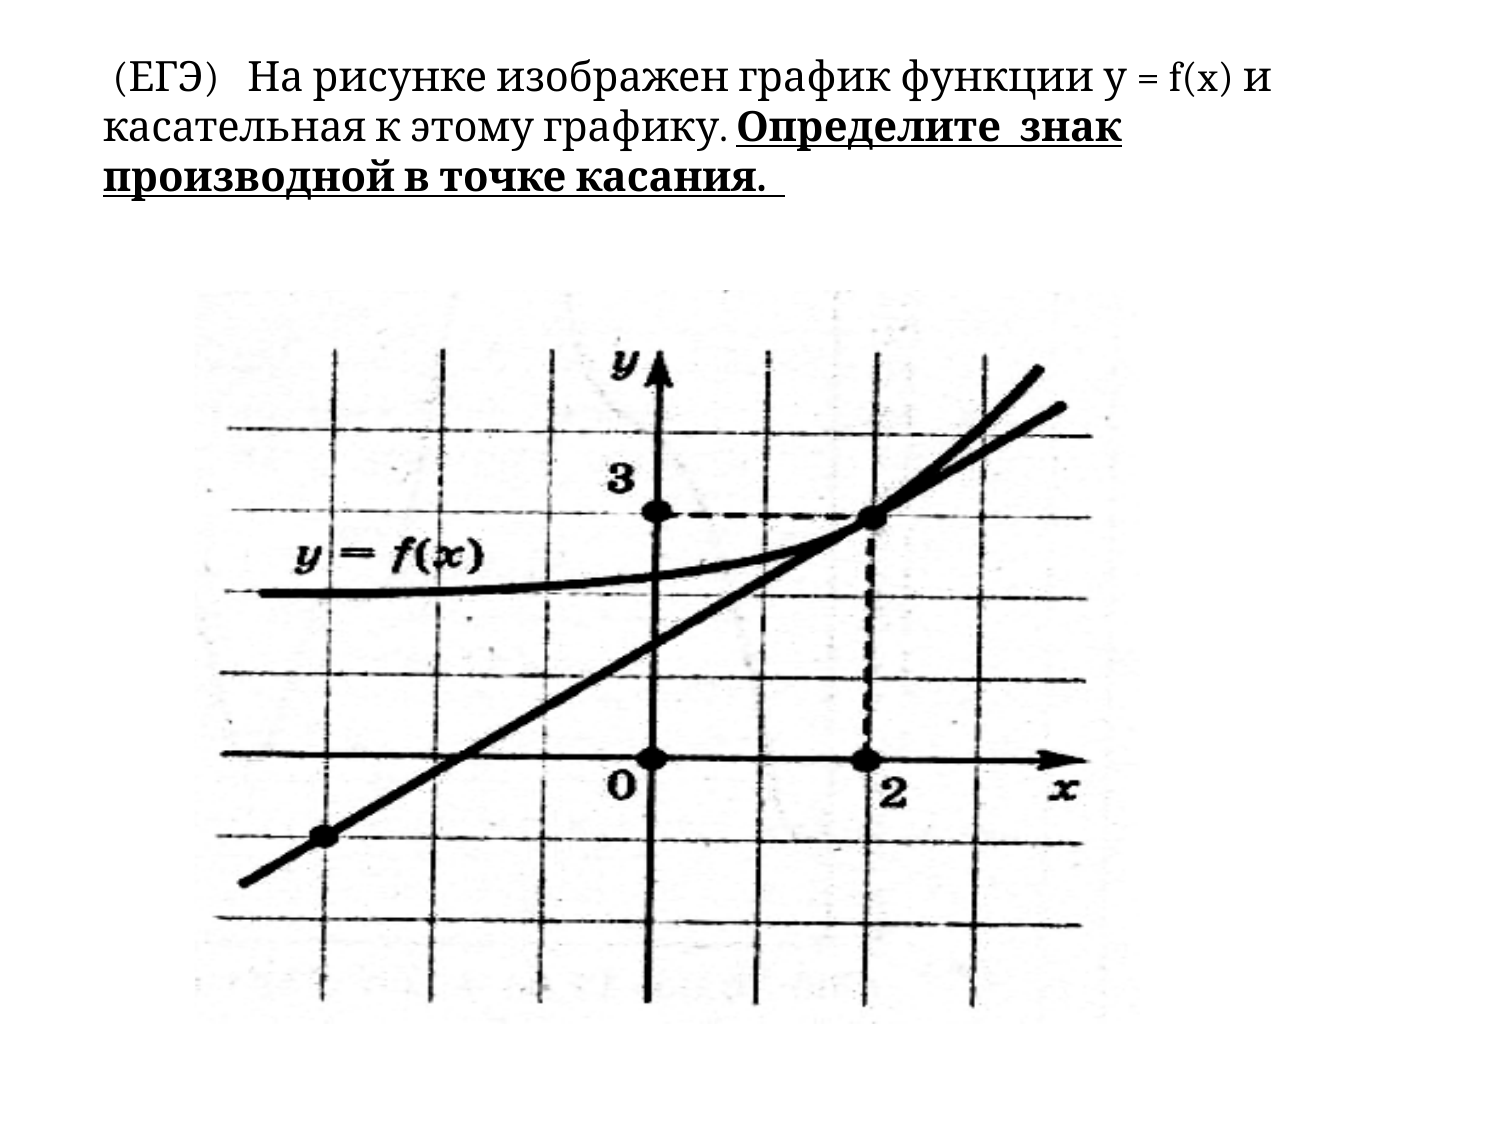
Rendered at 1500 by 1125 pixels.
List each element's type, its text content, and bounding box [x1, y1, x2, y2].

text_box (ЕГЭ) На рисунке изображен график функции у = f(x) и касательная к этому графику. Определите знак производной в точке касания. [88, 42, 1412, 208]
picture [194, 290, 1140, 1024]
